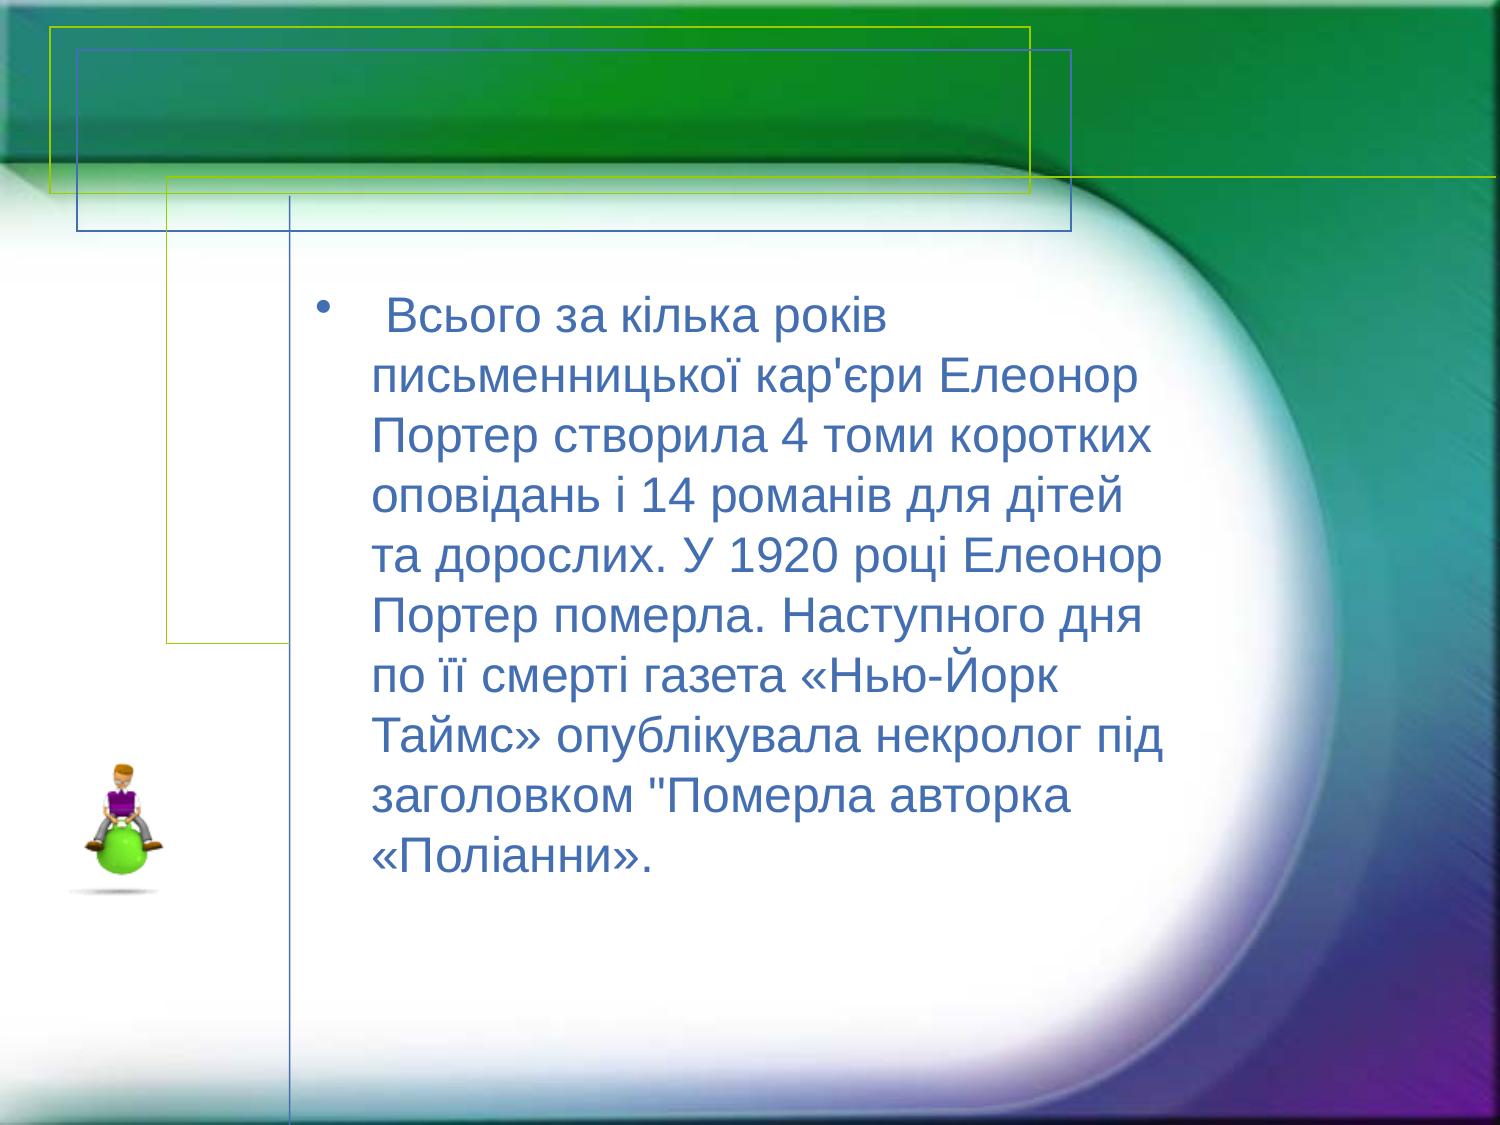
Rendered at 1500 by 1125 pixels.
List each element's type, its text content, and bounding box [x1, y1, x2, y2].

picture [51, 28, 1029, 193]
picture [167, 232, 288, 643]
picture [0, 0, 1500, 1125]
picture [1031, 51, 1070, 176]
picture [78, 51, 1029, 193]
picture [167, 178, 1029, 193]
picture [78, 194, 166, 230]
picture [167, 178, 1070, 230]
list Всього за кілька років письменницької кар'єри Елеонор Портер створила 4 томи коротких оповідань і 14 романів для дітей та дорослих. У 1920 році Елеонор Портер померла. Наступного дня по її смерті газета «Нью-Йорк Таймс» опублікувала некролог під заголовком "Померла авторка «Поліанни». [299, 274, 1188, 938]
